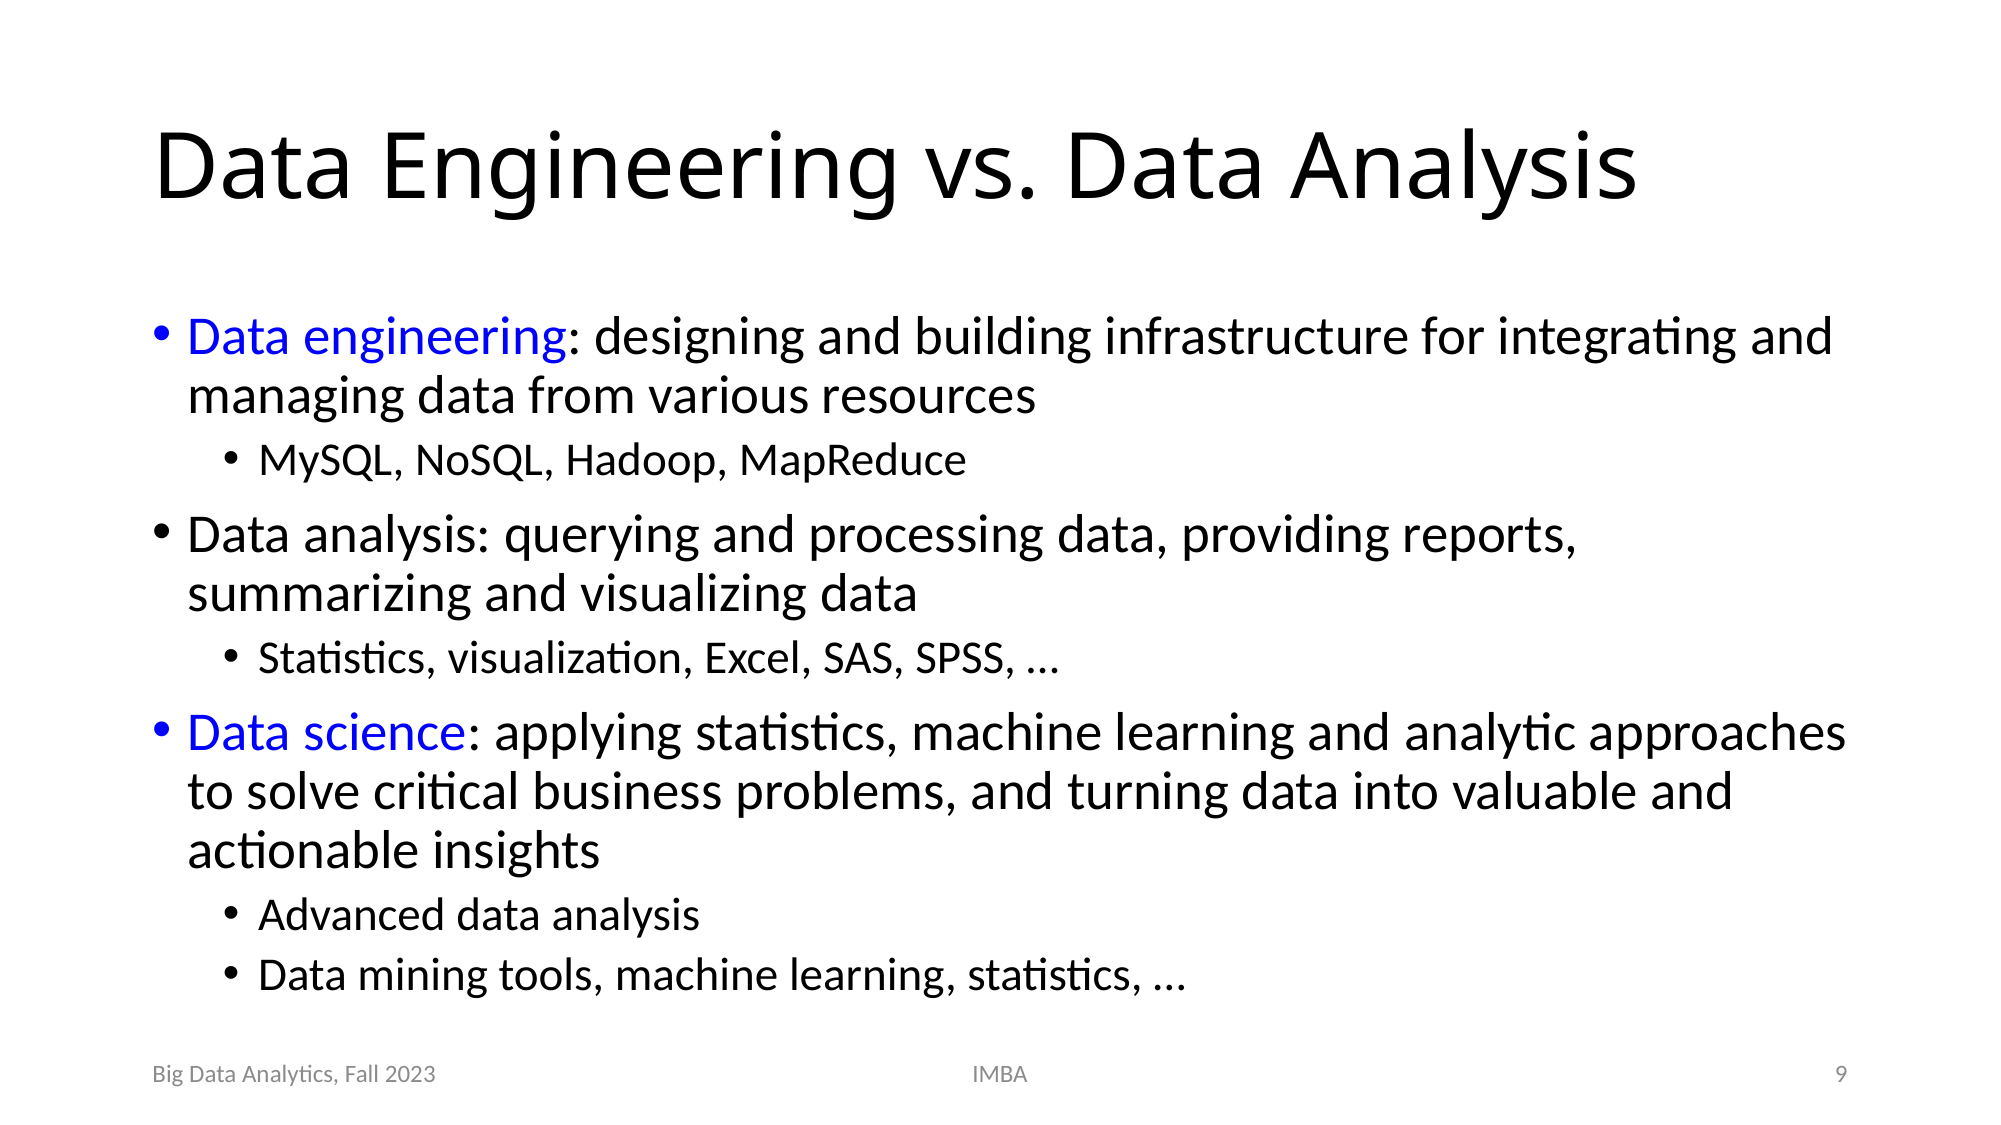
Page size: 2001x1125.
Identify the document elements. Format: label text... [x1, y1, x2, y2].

list Data engineering: designing and building infrastructure for integrating and managing data from various resources MySQL, NoSQL, Hadoop, MapReduce Data analysis: querying and processing data, providing reports, summarizing and visualizing data Statistics, visualization, Excel, SAS, SPSS, … Data science: applying statistics, machine learning and analytic approaches to solve critical business problems, and turning data into valuable and actionable insights Advanced data analysis Data mining tools, machine learning, statistics, … [137, 299, 1863, 1014]
title Data Engineering vs. Data Analysis [137, 59, 1863, 278]
footer IMBA [662, 1042, 1338, 1103]
slide_number Big Data Analytics, Fall 2023 [137, 1042, 588, 1103]
slide_number 9 [1412, 1042, 1863, 1103]
